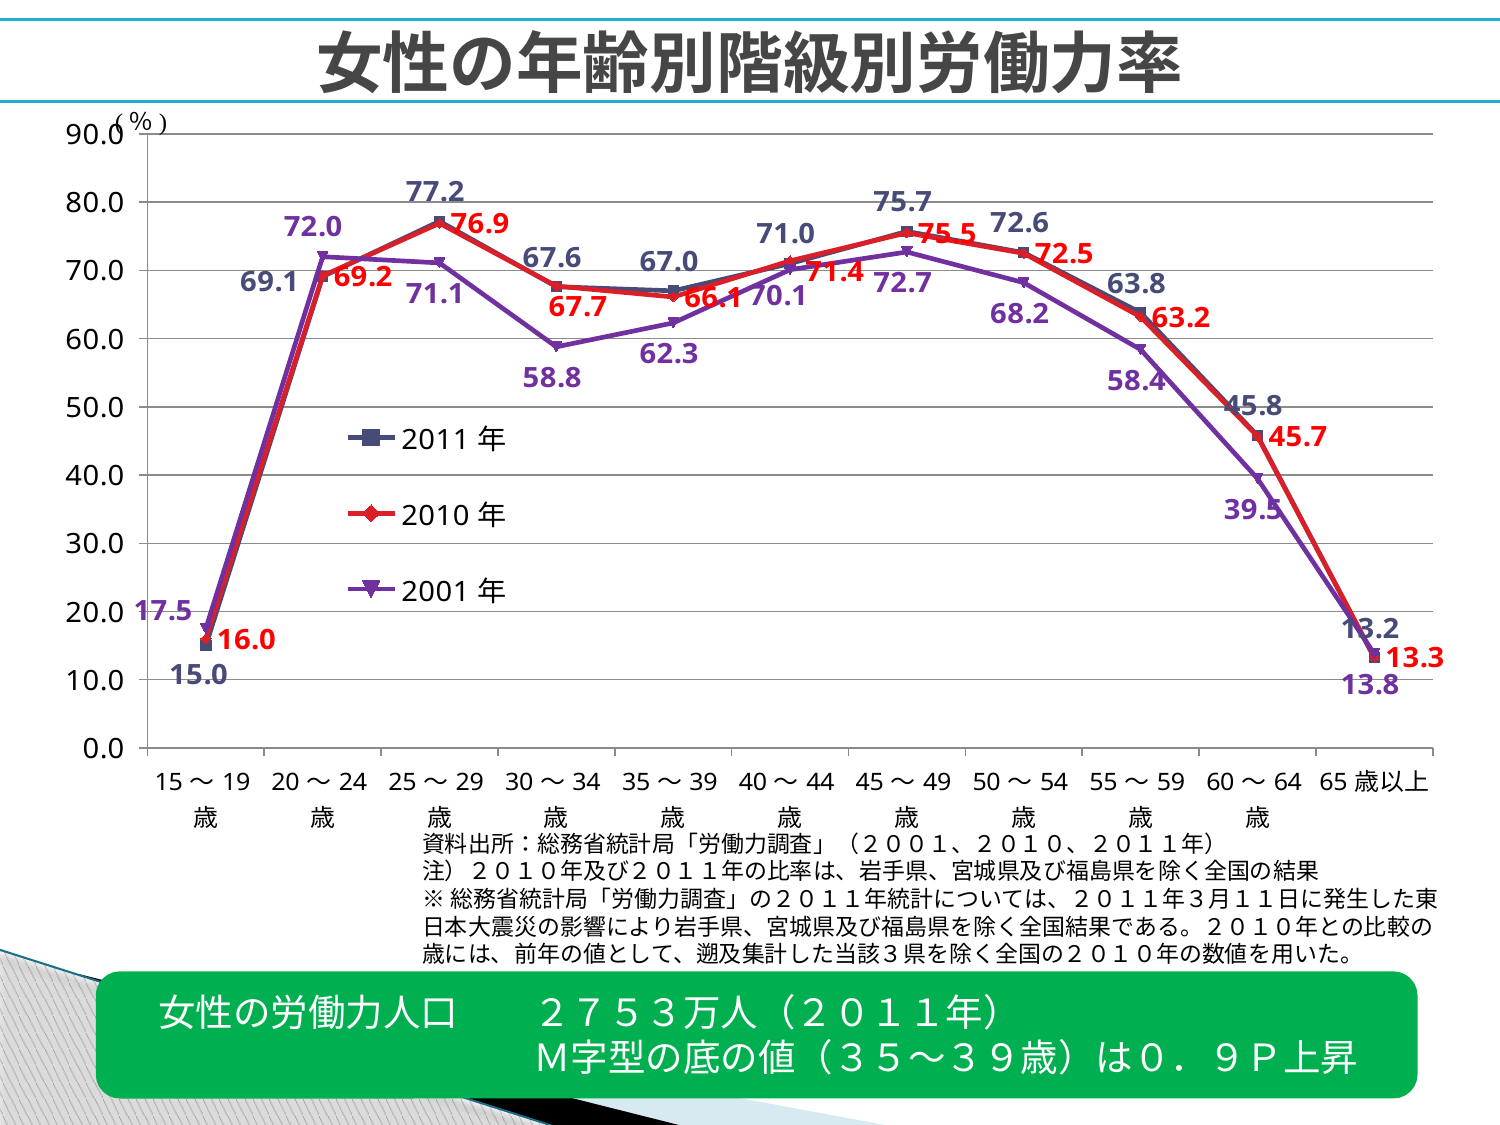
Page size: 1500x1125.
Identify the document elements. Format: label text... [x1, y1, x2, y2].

text_box 資料出所：総務省統計局「労働力調査」（２００１、２０１０、２０１１年） 注）２０１０年及び２０１１年の比率は、岩手県、宮城県及び福島県を除く全国の結果 ※総務省統計局「労働力調査」の２０１１年統計については、２０１１年３月１１日に発生した東日本大震災の影響により岩手県、宮城県及び福島県を除く全国結果である。２０１０年との比較の歳には、前年の値として、遡及集計した当該３県を除く全国の２０１０年の数値を用いた。 [407, 845, 1466, 976]
text_box 女性の労働力人口 ２７５３万人（２０１１年） Ｍ字型の底の値（３５～３９歳）は０．９Ｐ上昇 [95, 971, 1418, 1099]
title 女性の年齢別階級別労働力率 [0, 19, 1500, 77]
chart [0, 77, 1500, 835]
